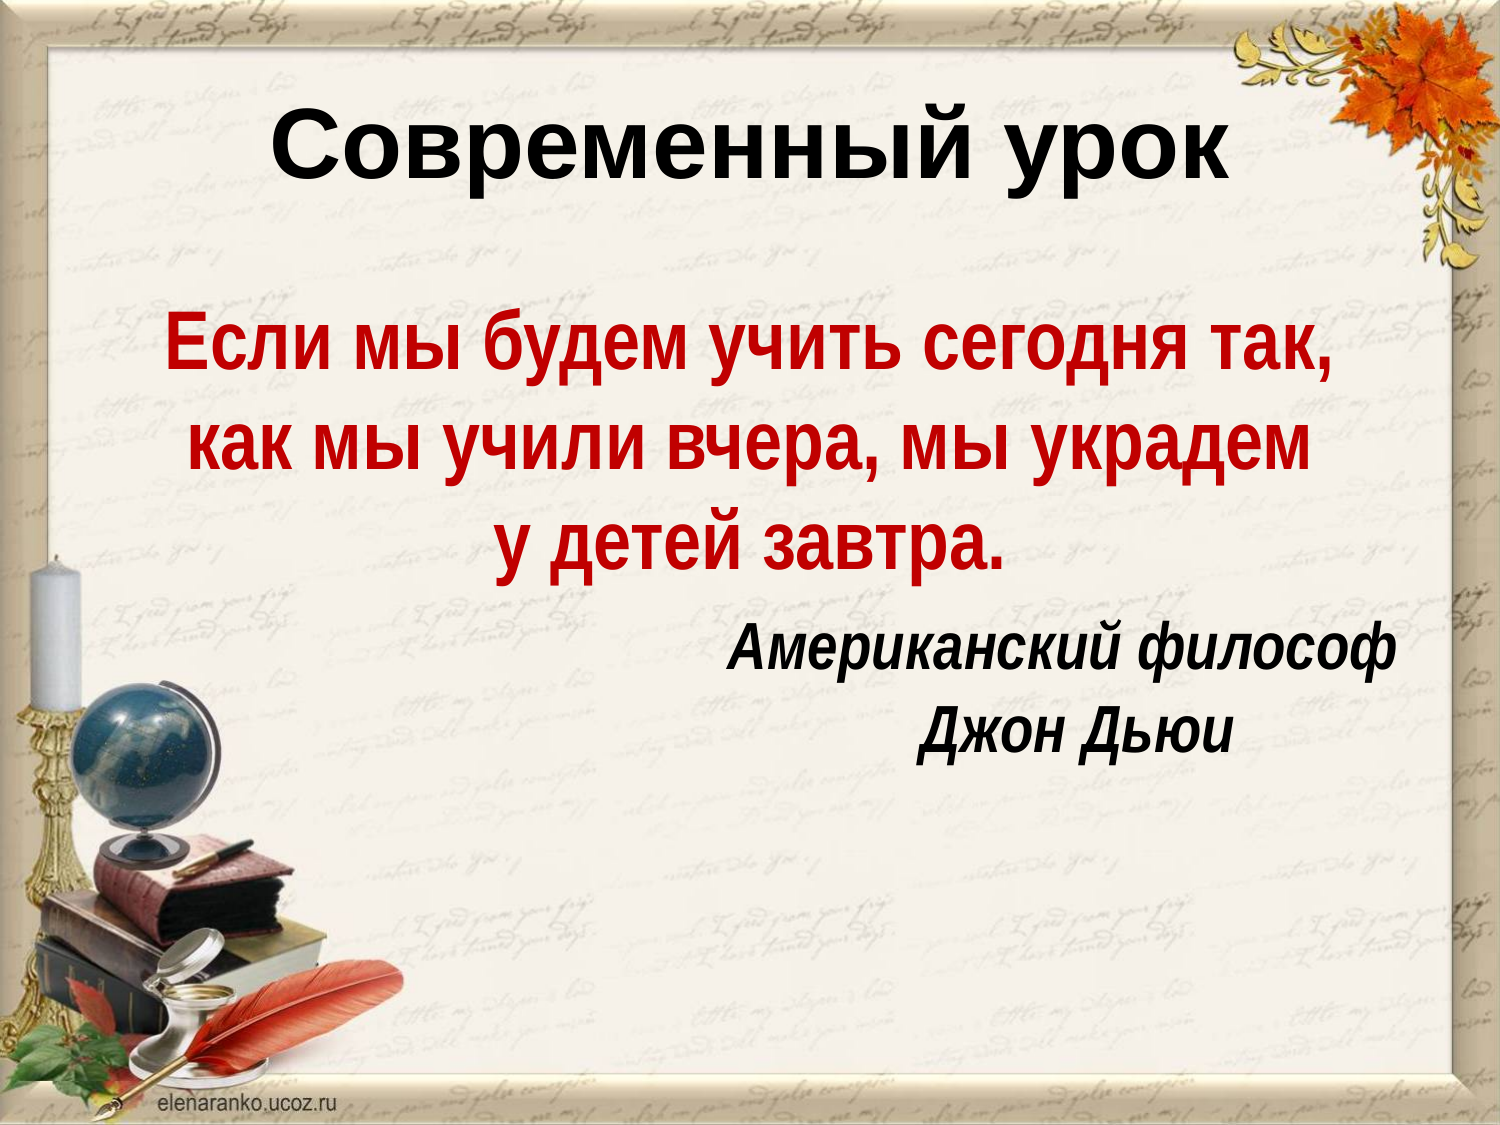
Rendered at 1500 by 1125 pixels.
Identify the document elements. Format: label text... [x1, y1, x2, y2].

text_box Если мы будем учить сегодня так, как мы учили вчера, мы украдем у детей завтра. Американский философ Джон Дьюи [76, 278, 1424, 774]
picture [0, 0, 1500, 1125]
title Современный урок [75, 45, 1425, 233]
